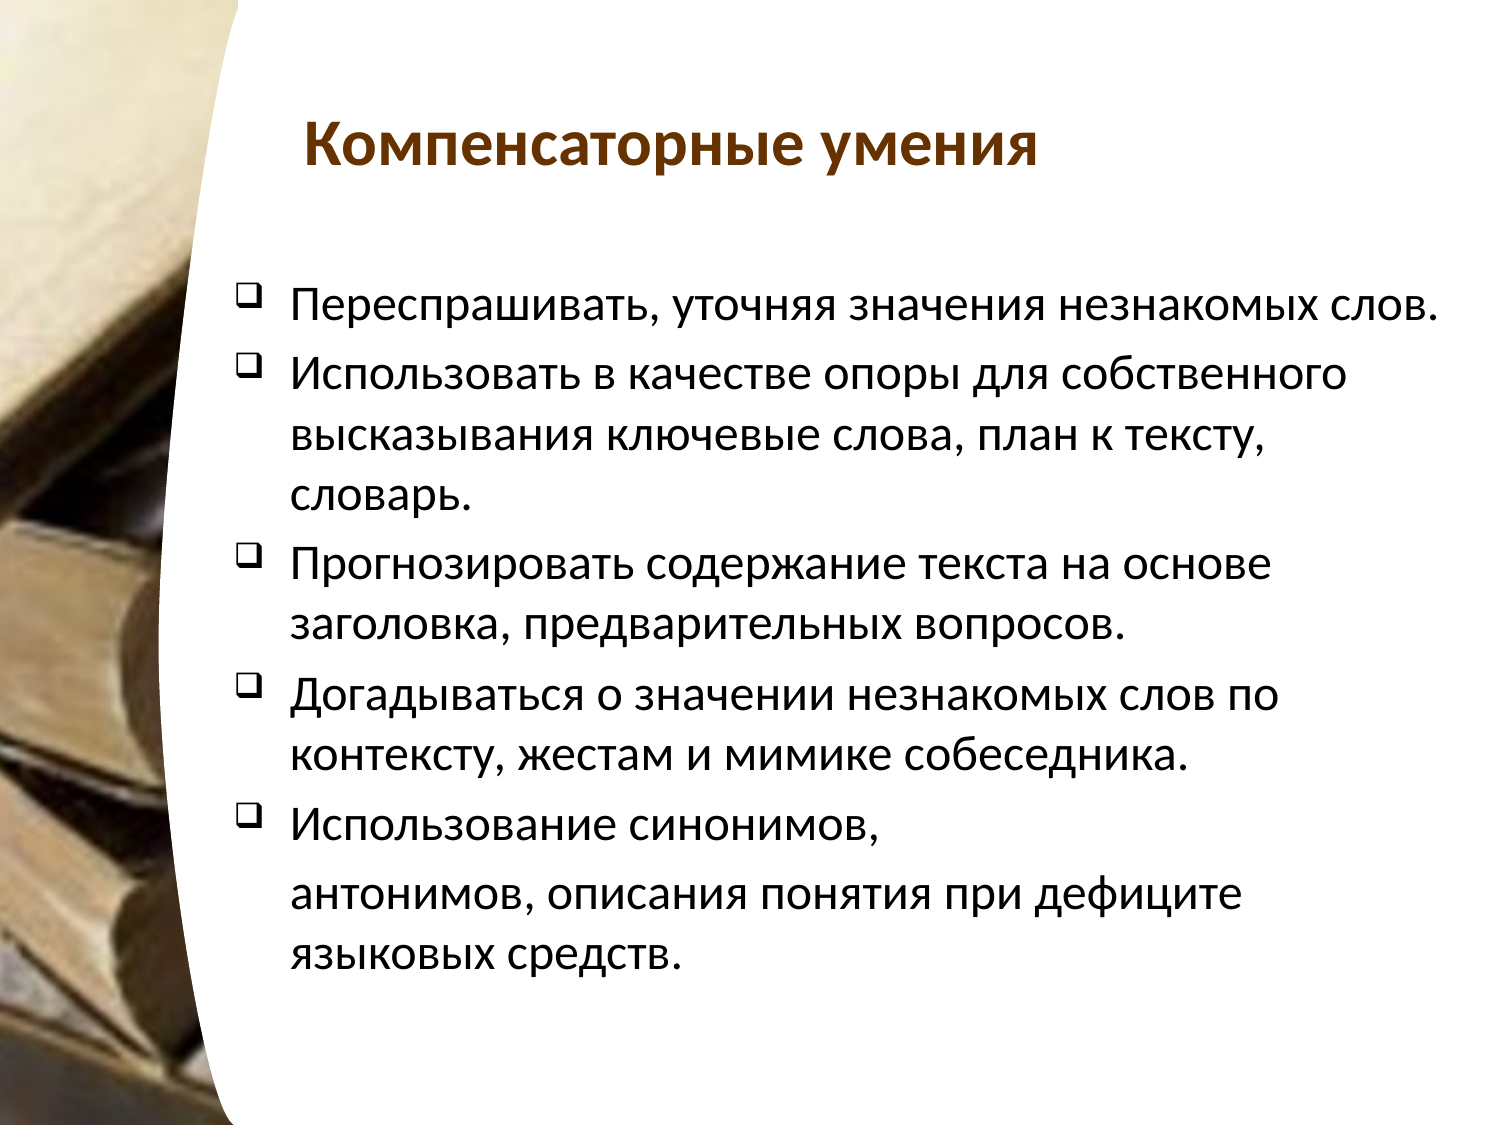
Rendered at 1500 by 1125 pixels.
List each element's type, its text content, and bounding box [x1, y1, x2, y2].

list Переспрашивать, уточняя значения незнакомых слов. Использовать в качестве опоры для собственного высказывания ключевые слова, план к тексту, словарь. Прогнозировать содержание текста на основе заголовка, предварительных вопросов. Догадываться о значении незнакомых слов по контексту, жестам и мимике собеседника. Использование синонимов, антонимов, описания понятия при дефиците языковых средств. [217, 261, 1472, 1006]
picture [0, 0, 238, 1125]
title Компенсаторные умения [288, 43, 1460, 234]
